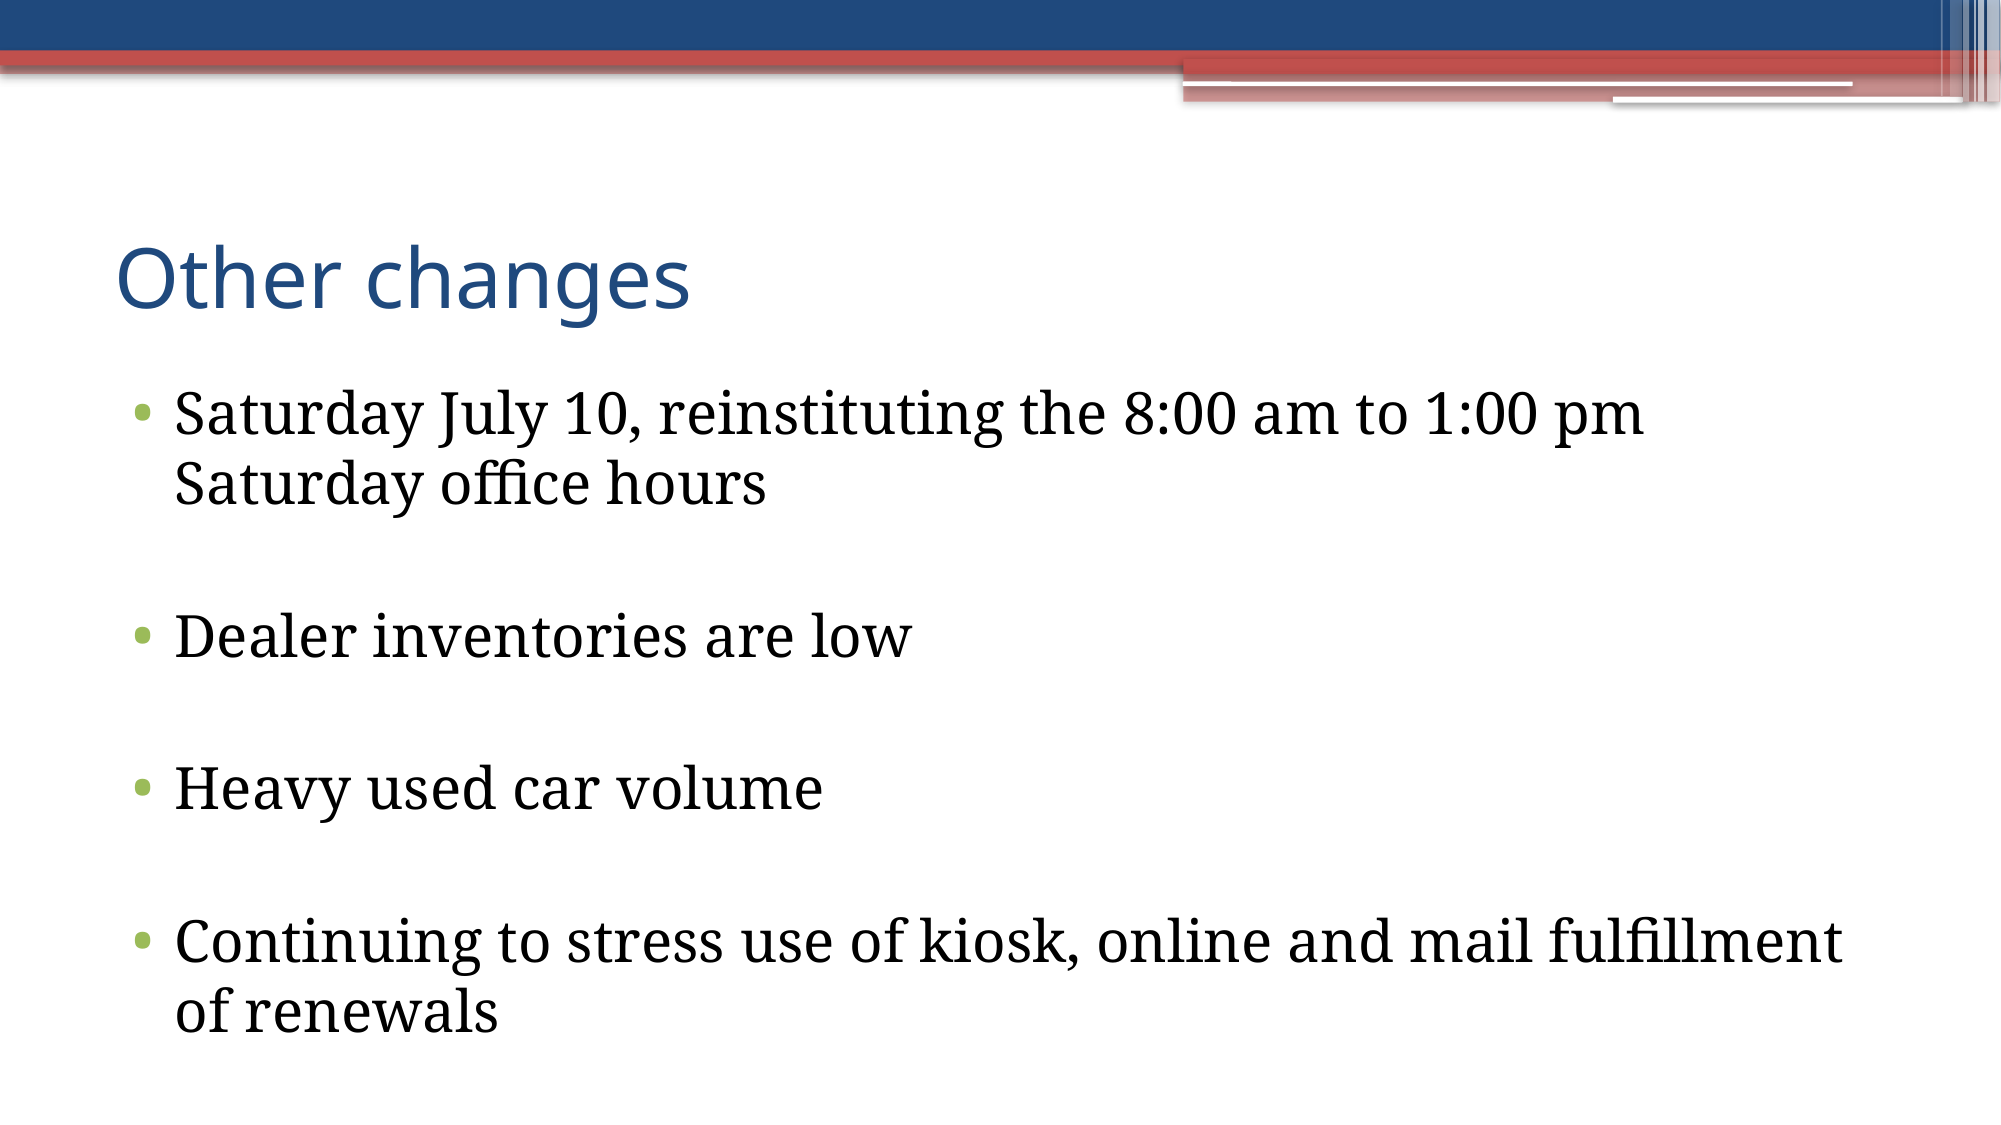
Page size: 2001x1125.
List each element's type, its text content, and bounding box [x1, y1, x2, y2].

list Saturday July 10, reinstituting the 8:00 am to 1:00 pm Saturday office hours Dealer inventories are low Heavy used car volume Continuing to stress use of kiosk, online and mail fulfillment of renewals [99, 368, 1900, 1079]
title Other changes [99, 187, 1900, 363]
